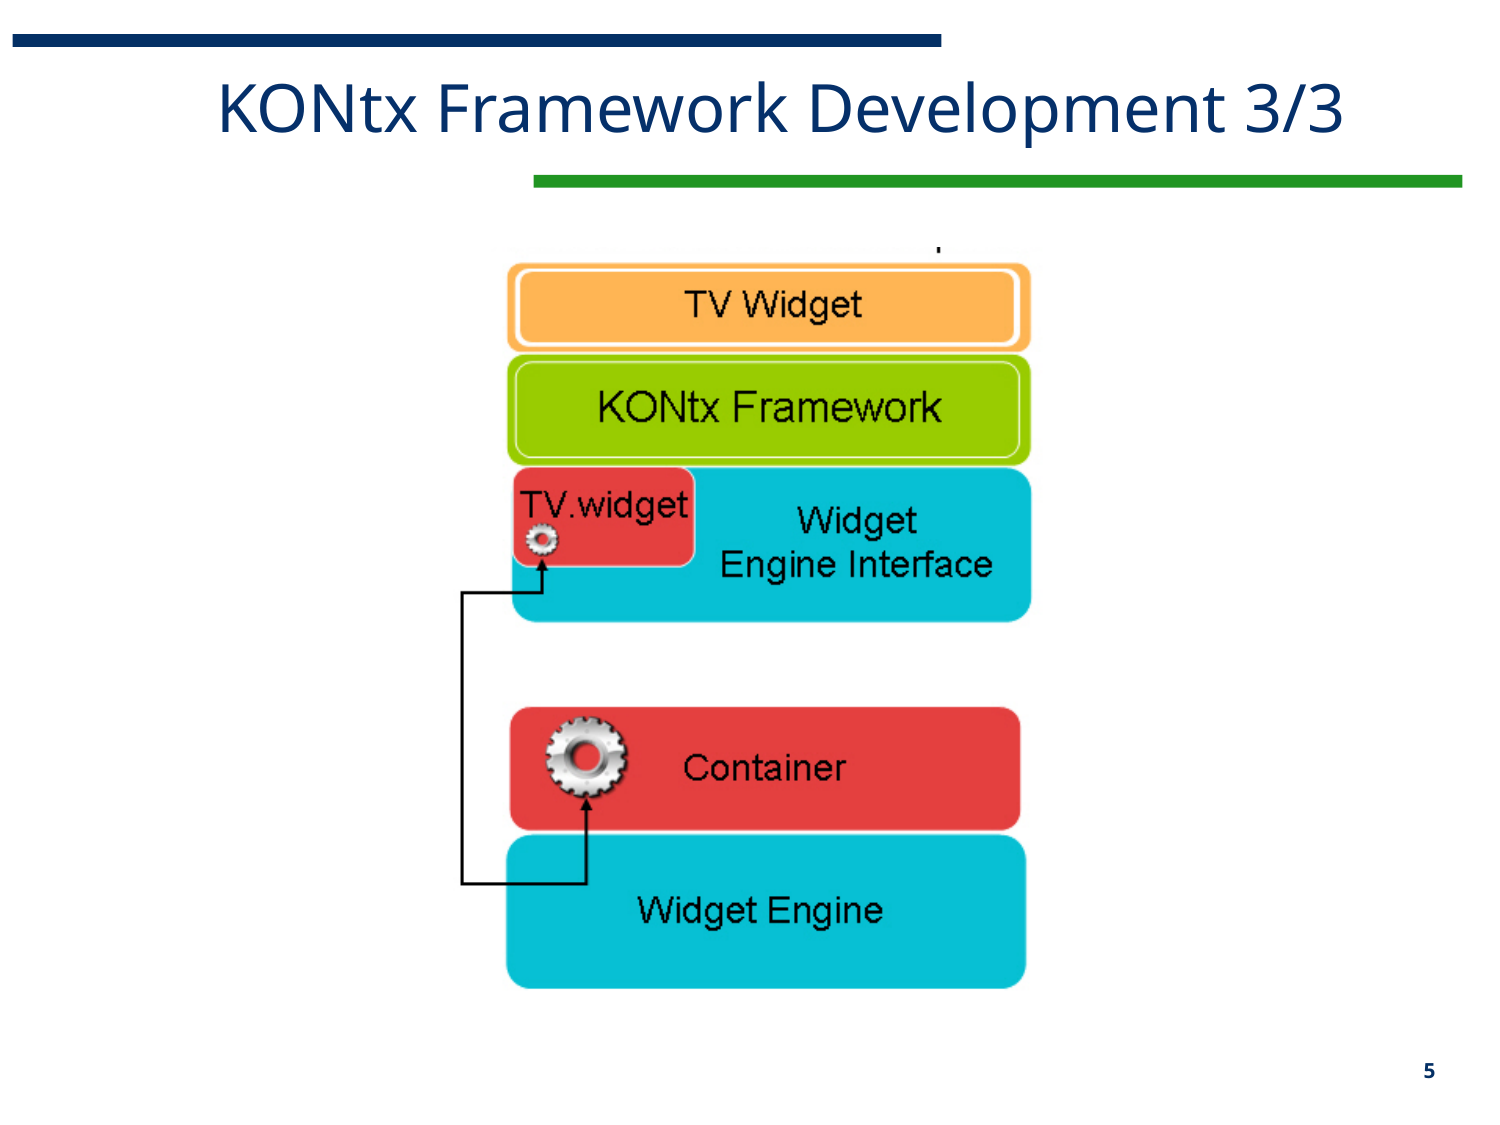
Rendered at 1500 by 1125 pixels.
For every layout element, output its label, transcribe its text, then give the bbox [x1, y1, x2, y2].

title KONtx Framework Development 3/3 [137, 49, 1426, 176]
picture [453, 247, 1047, 1000]
